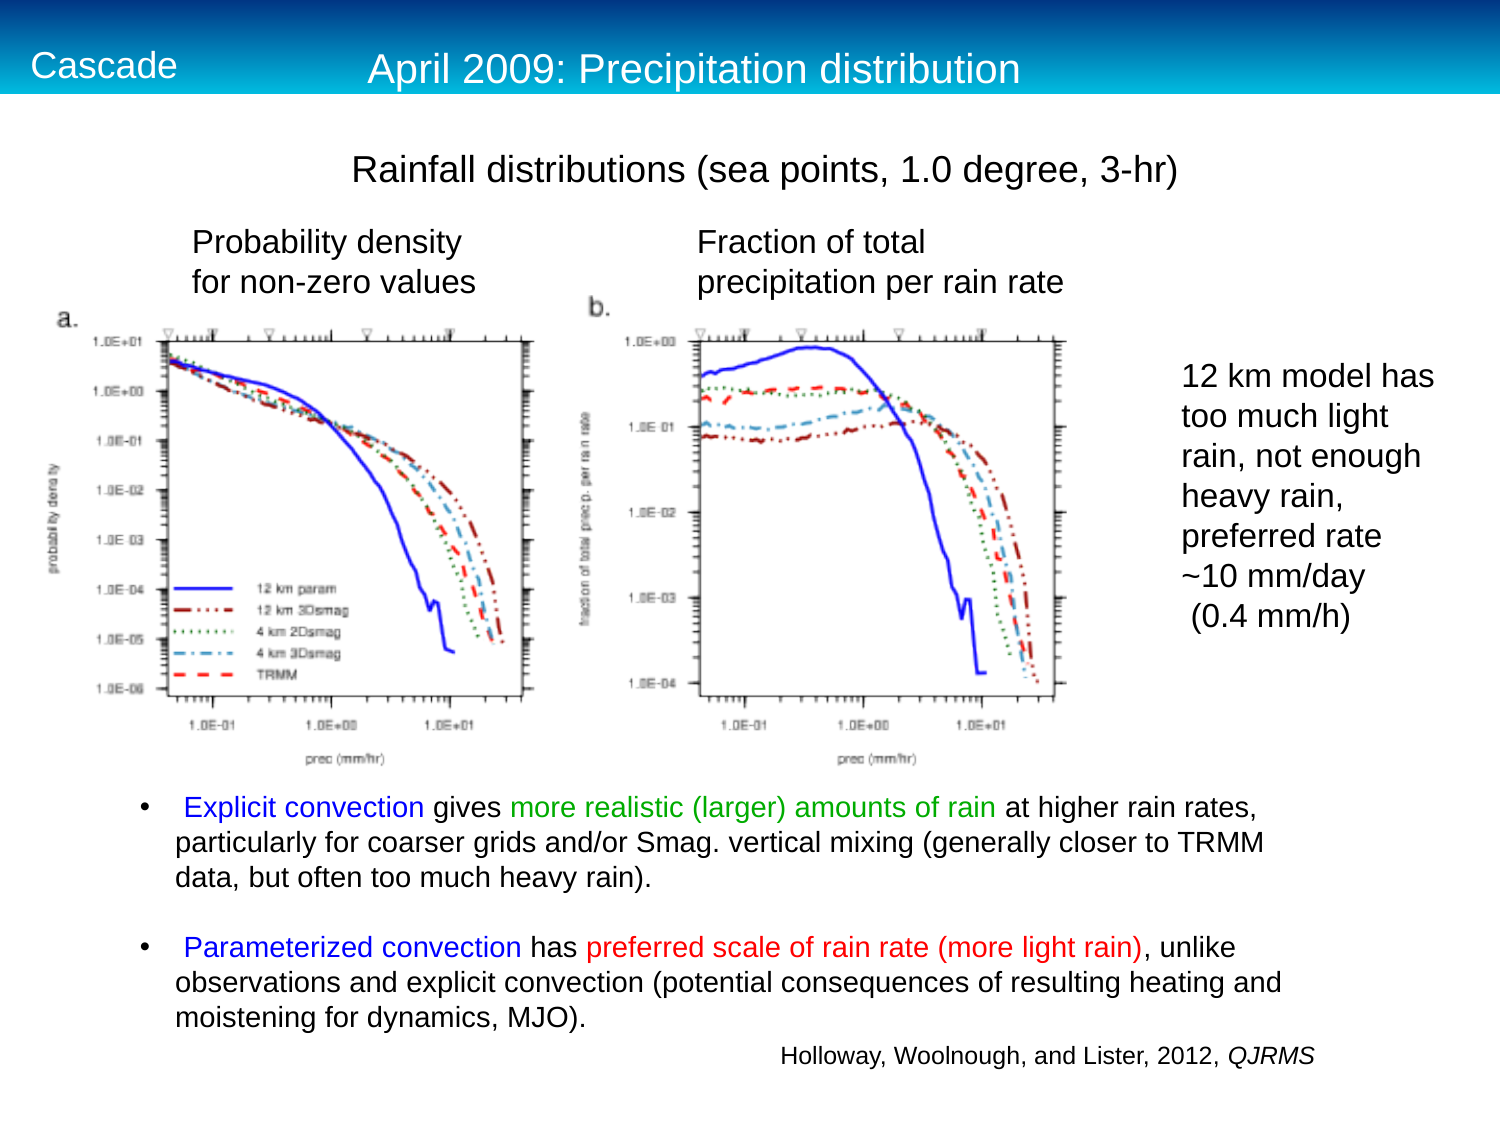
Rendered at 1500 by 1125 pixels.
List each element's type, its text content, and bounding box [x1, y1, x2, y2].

text_box Probability density for non-zero values [177, 213, 512, 294]
text_box Rainfall distributions (sea points, 1.0 degree, 3-hr) [336, 137, 1195, 198]
text_box April 2009: Precipitation distribution [287, 34, 1409, 100]
text_box 12 km model has too much light rain, not enough heavy rain, preferred rate ~10 mm/day (0.4 mm/h) [1166, 347, 1455, 682]
text_box Fraction of total precipitation per rain rate [682, 213, 1096, 308]
picture [36, 295, 1067, 781]
text_box Cascade [0, 0, 1500, 94]
text_box Explicit convection gives more realistic (larger) amounts of rain at higher rain rates, particularly for coarser grids and/or Smag. vertical mixing (generally closer to TRMM data, but often too much heavy rain). Parameterized convection has preferred scale of rain rate (more light rain), unlike observations and explicit convection (potential consequences of resulting heating and moistening for dynamics, MJO). [125, 701, 1350, 1086]
text_box Holloway, Woolnough, and Lister, 2012, QJRMS [765, 1031, 1331, 1077]
